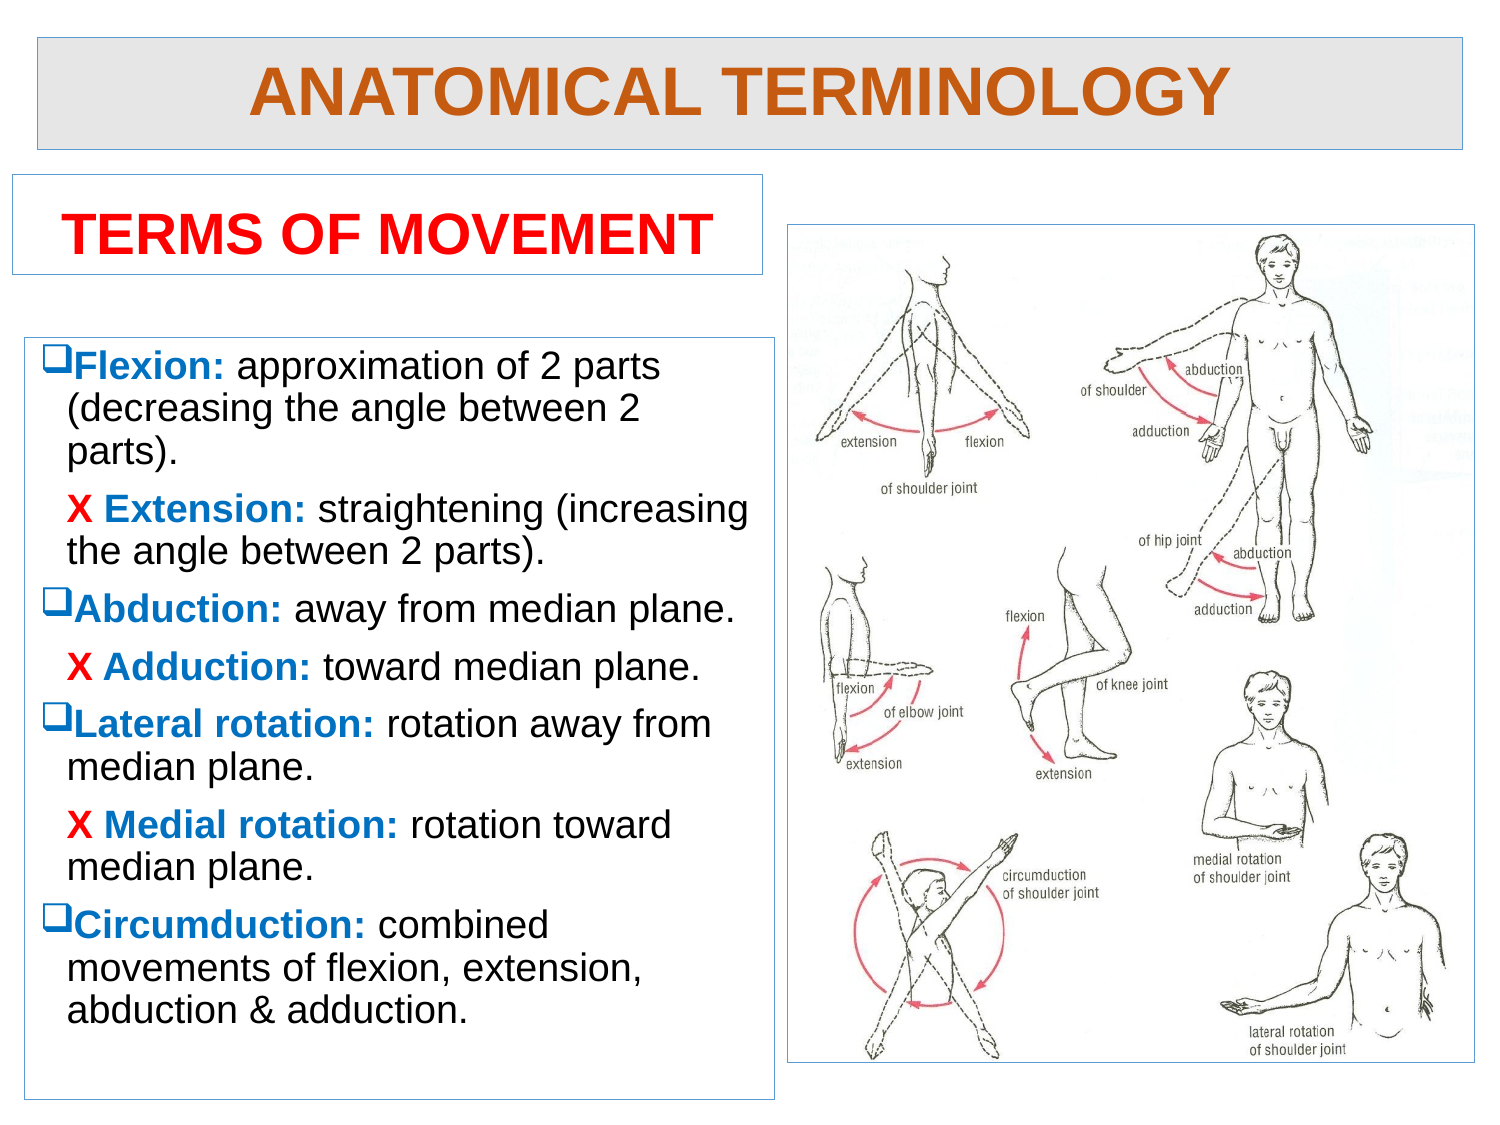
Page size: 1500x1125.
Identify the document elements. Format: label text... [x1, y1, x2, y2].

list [787, 224, 1475, 1063]
list Flexion: approximation of 2 parts (decreasing the angle between 2 parts). X Extension: straightening (increasing the angle between 2 parts). Abduction: away from median plane. X Adduction: toward median plane. Lateral rotation: rotation away from median plane. X Medial rotation: rotation toward median plane. Circumduction: combined movements of flexion, extension, abduction & adduction. [24, 337, 775, 1100]
title ANATOMICAL TERMINOLOGY [37, 37, 1463, 150]
list TERMS OF MOVEMENT [12, 174, 763, 275]
